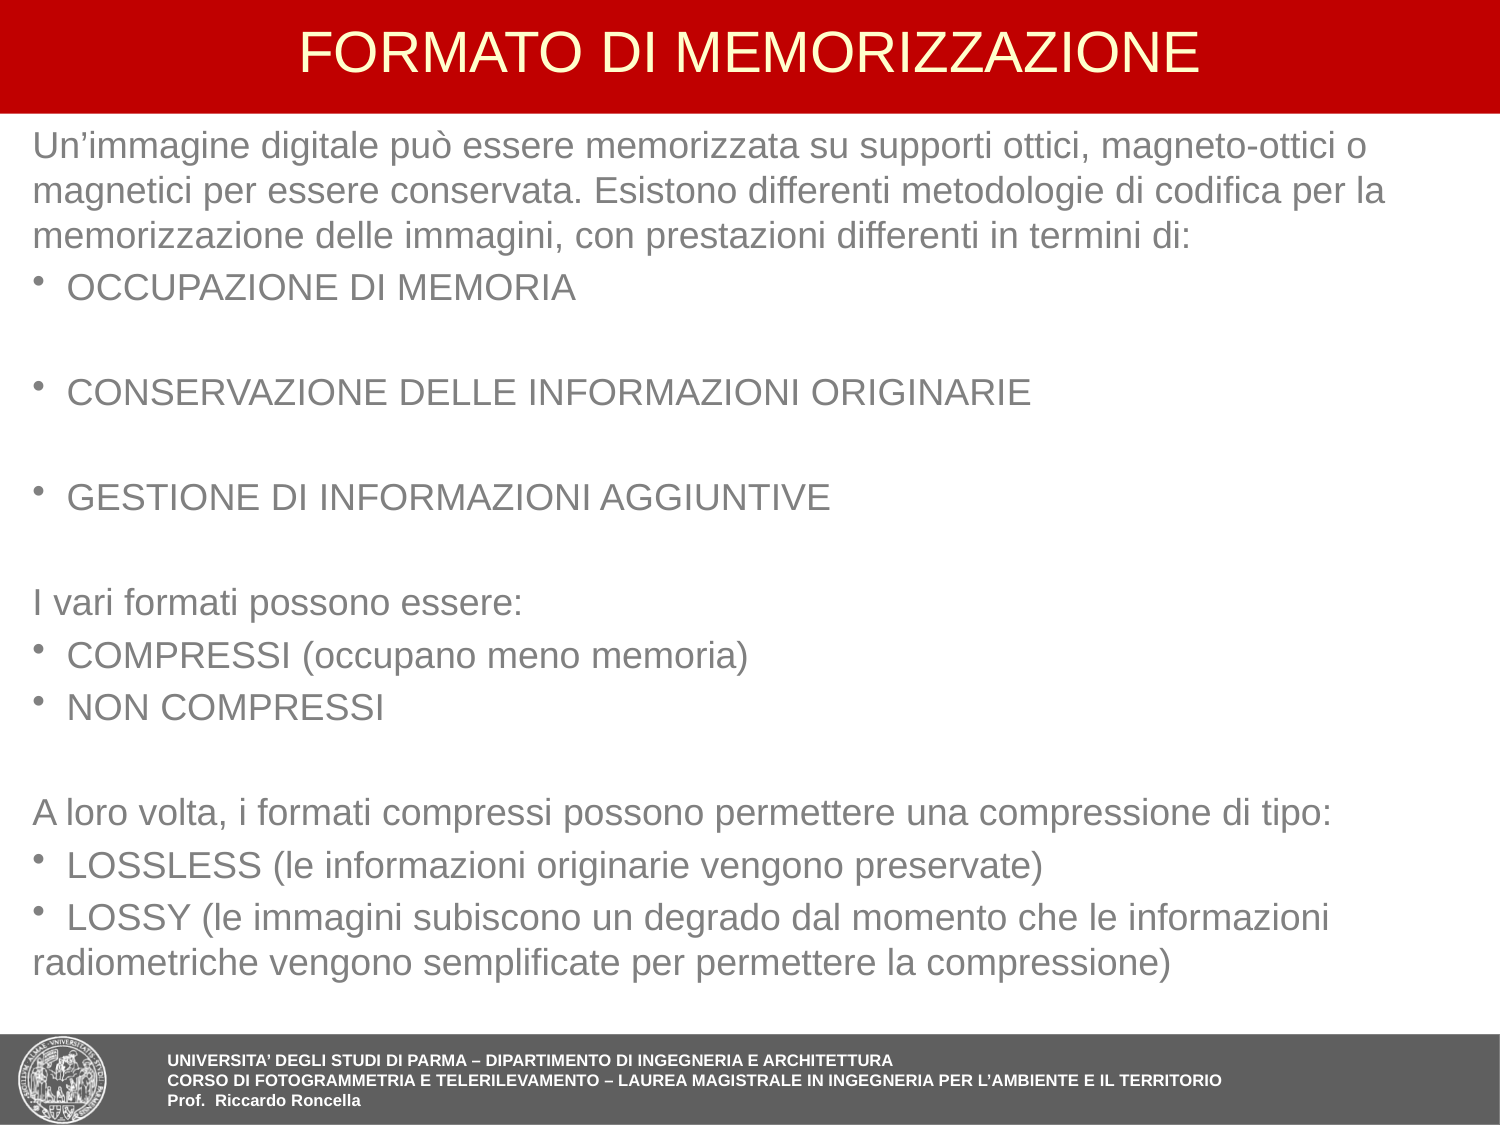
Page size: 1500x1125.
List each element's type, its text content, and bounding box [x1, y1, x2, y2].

picture [17, 1035, 108, 1125]
list Un’immagine digitale può essere memorizzata su supporti ottici, magneto-ottici o magnetici per essere conservata. Esistono differenti metodologie di codifica per la memorizzazione delle immagini, con prestazioni differenti in termini di: OCCUPAZIONE DI MEMORIA CONSERVAZIONE DELLE INFORMAZIONI ORIGINARIE GESTIONE DI INFORMAZIONI AGGIUNTIVE I vari formati possono essere: COMPRESSI (occupano meno memoria) NON COMPRESSI A loro volta, i formati compressi possono permettere una compressione di tipo: LOSSLESS (le informazioni originarie vengono preservate) LOSSY (le immagini subiscono un degrado dal momento che le informazioni radiometriche vengono semplificate per permettere la compressione) [17, 113, 1459, 1024]
title FORMATO DI MEMORIZZAZIONE [17, 7, 1483, 100]
